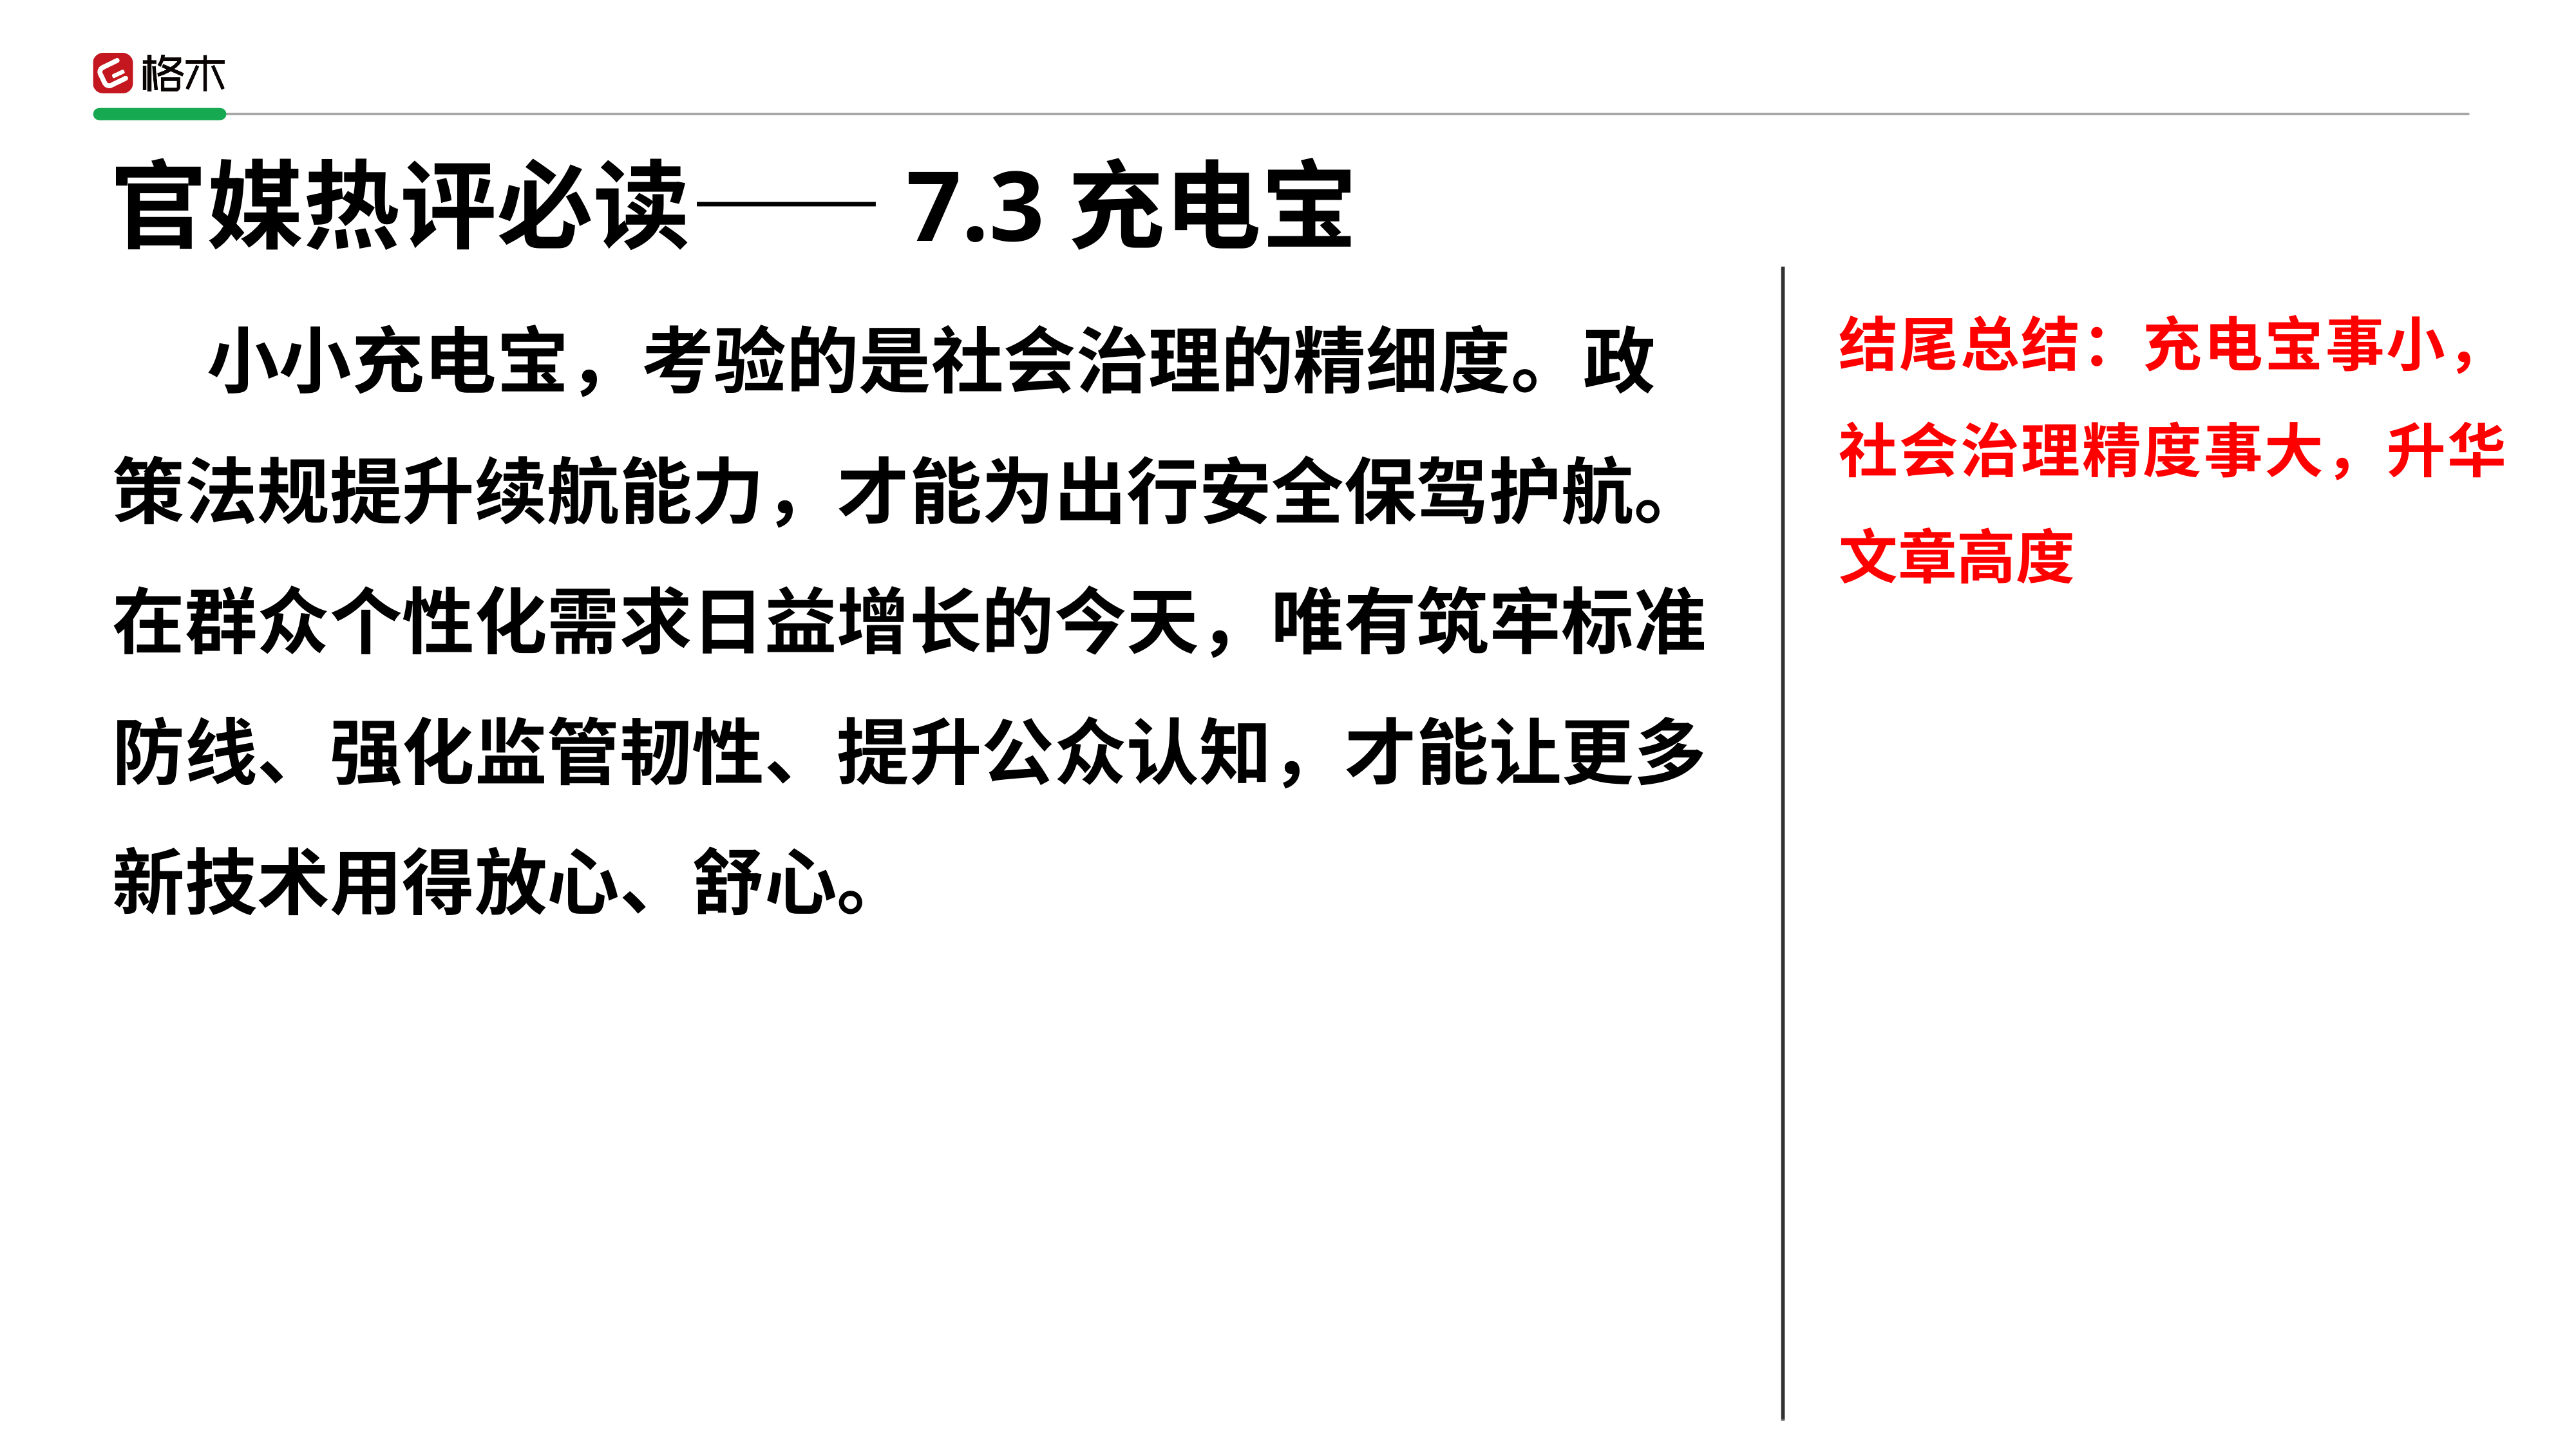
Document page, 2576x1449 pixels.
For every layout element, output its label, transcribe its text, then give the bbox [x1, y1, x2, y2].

picture [1734, 267, 1832, 1421]
picture [93, 53, 227, 93]
text_box 官媒热评必读——7.3充电宝 [101, 140, 1533, 266]
text_box 结尾总结：充电宝事小，社会治理精度事大，升华文章高度 [1834, 267, 2517, 595]
text_box 小小充电宝，考验的是社会治理的精细度。政策法规提升续航能力，才能为出行安全保驾护航。在群众个性化需求日益增长的今天，唯有筑牢标准防线、强化监管韧性、提升公众认知，才能让更多新技术用得放心、舒心。 [101, 267, 1733, 929]
